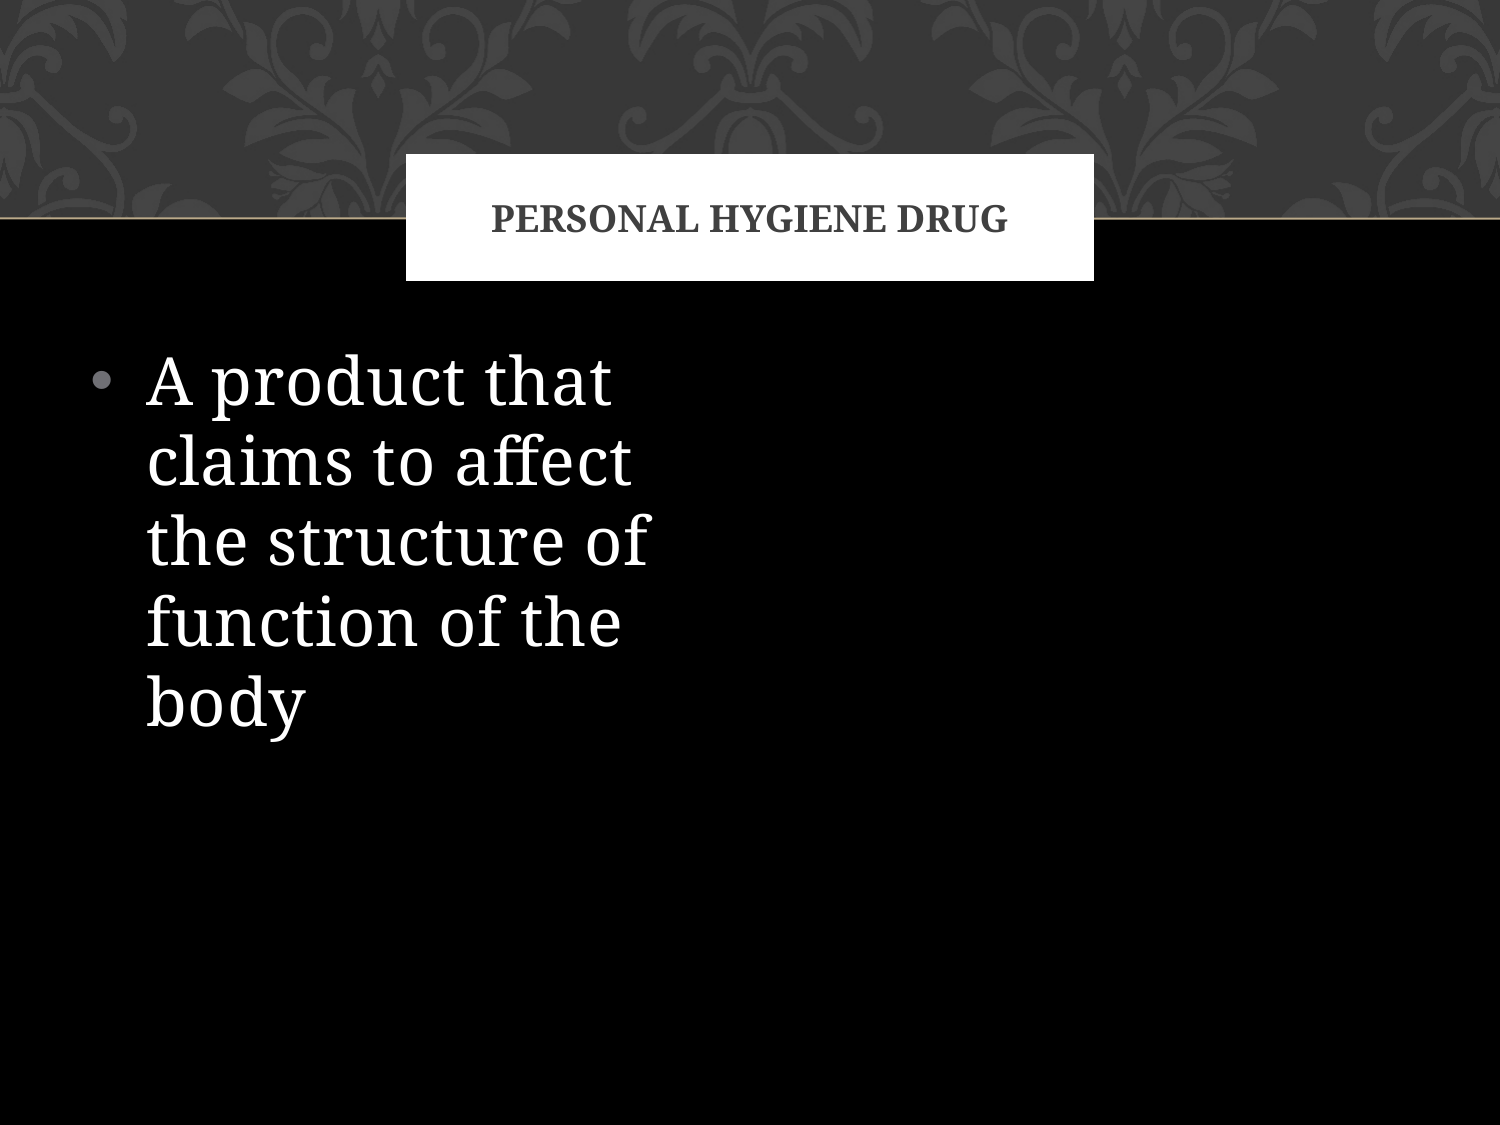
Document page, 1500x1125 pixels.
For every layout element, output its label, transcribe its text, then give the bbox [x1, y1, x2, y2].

title personal hygiene drug [406, 154, 1094, 281]
list A product that claims to affect the structure of function of the body [75, 331, 735, 989]
